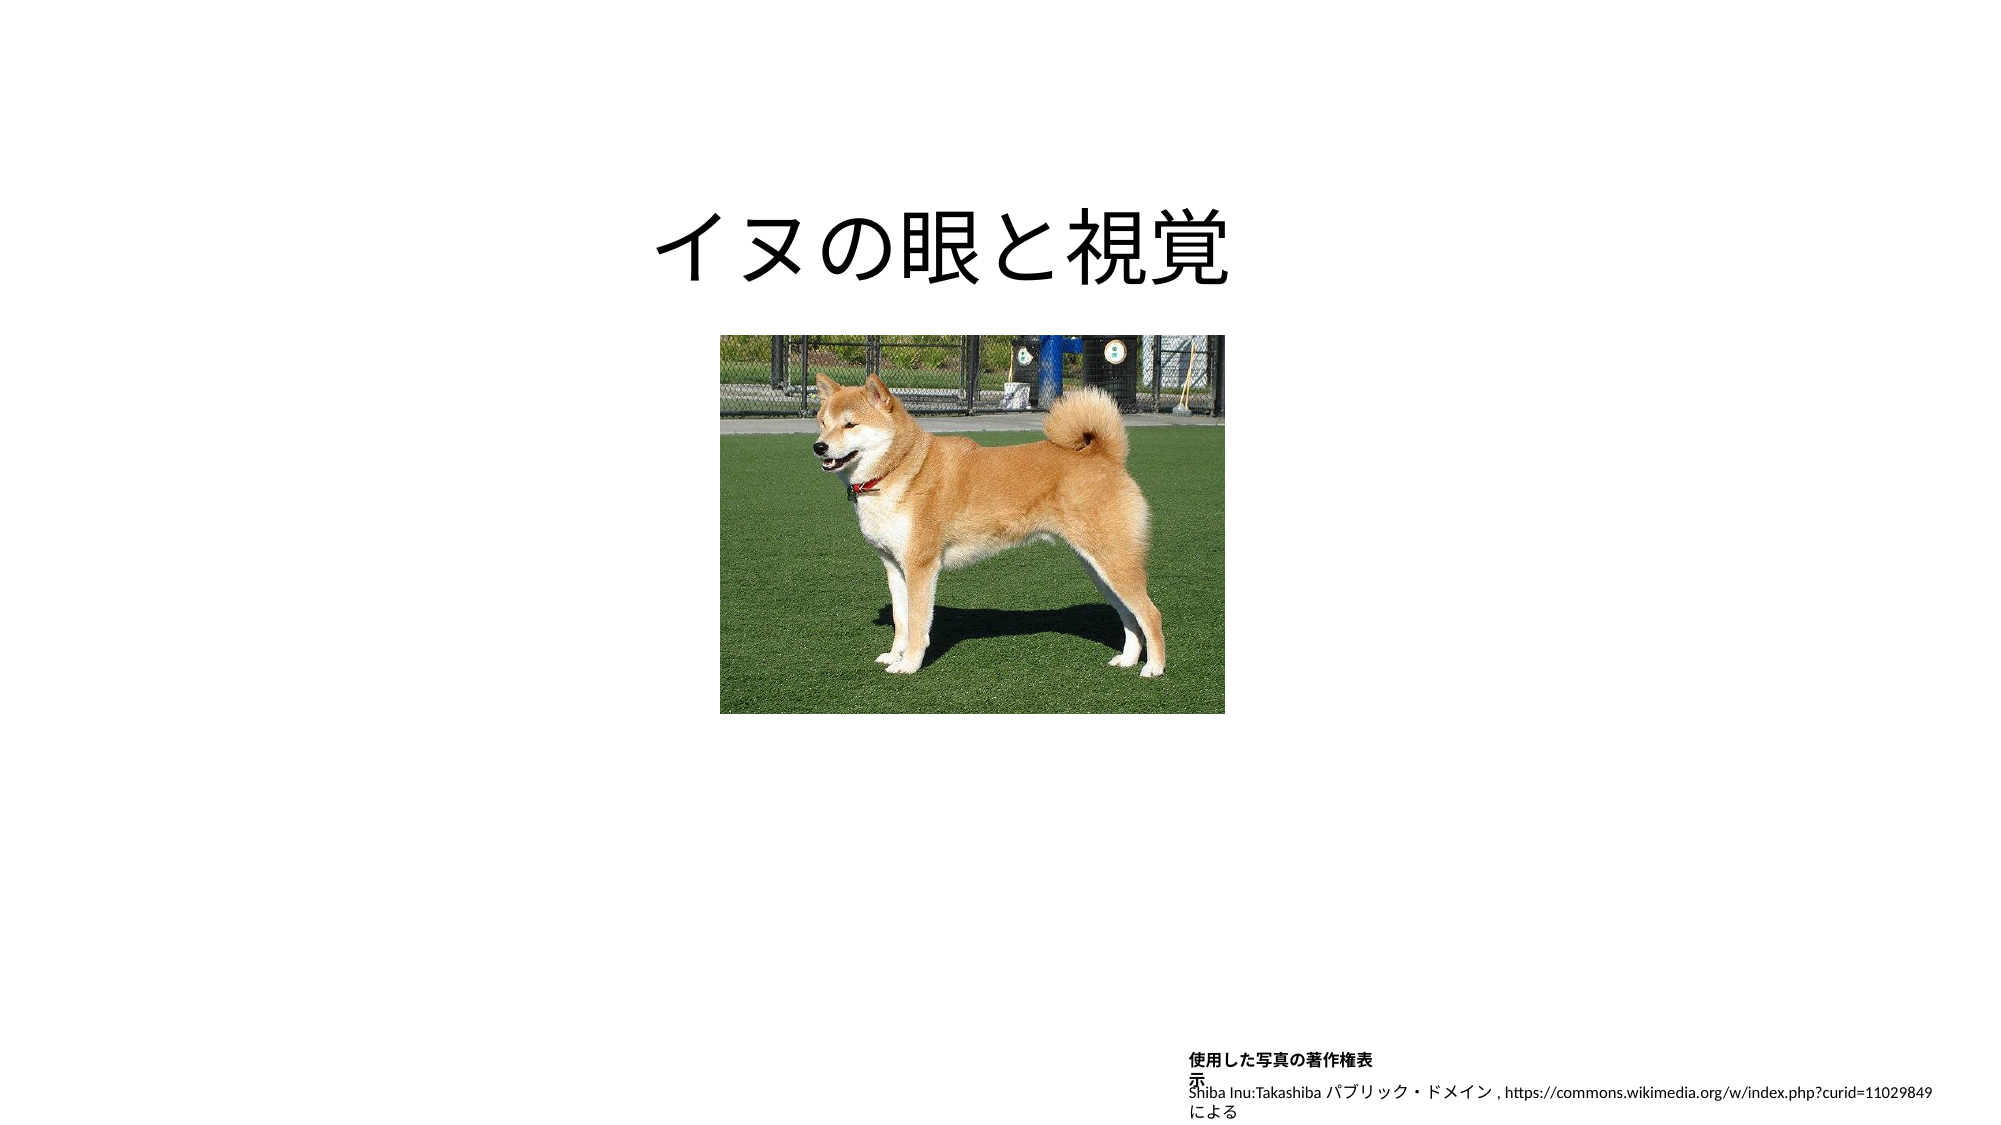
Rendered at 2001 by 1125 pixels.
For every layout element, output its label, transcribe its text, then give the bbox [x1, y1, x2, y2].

text_box イヌの眼と視覚 [634, 187, 1272, 303]
text_box Shiba Inu:Takashibaパブリック・ドメイン, https://commons.wikimedia.org/w/index.php?curid=11029849による [1173, 1074, 1967, 1125]
picture [720, 335, 1225, 715]
text_box 使用した写真の著作権表示 [1173, 1042, 1405, 1098]
